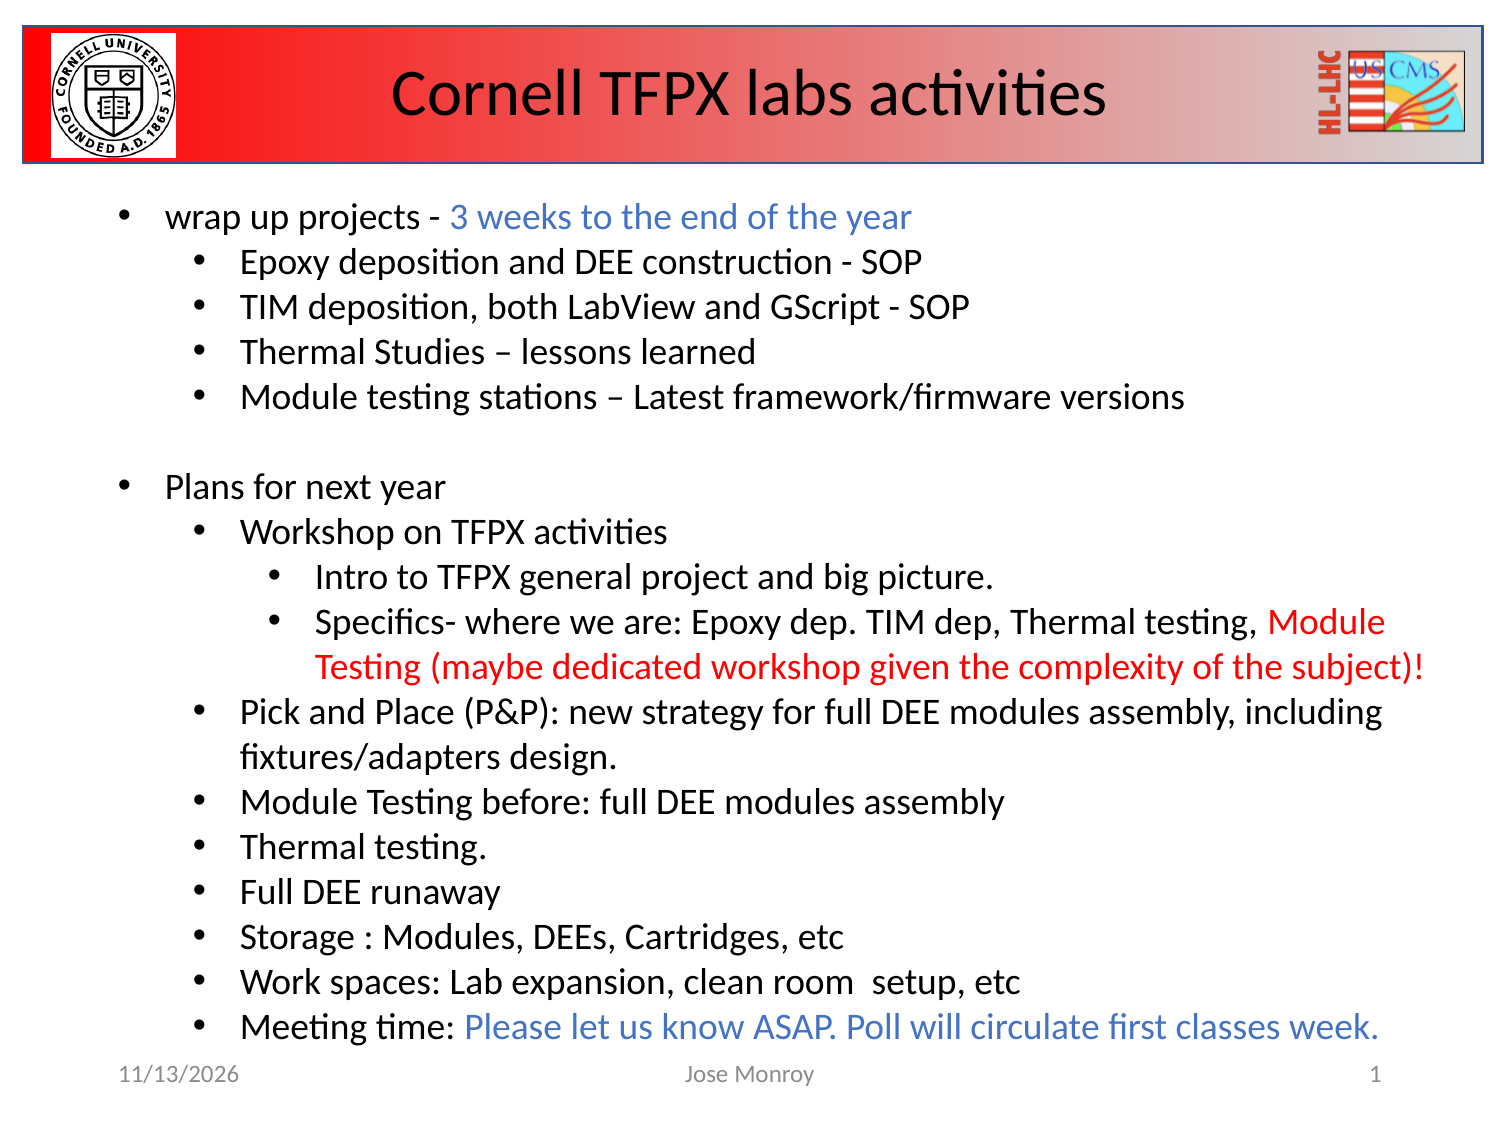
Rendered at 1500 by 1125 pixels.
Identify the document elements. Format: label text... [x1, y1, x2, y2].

picture [1310, 45, 1465, 144]
picture [51, 33, 176, 158]
text_box Cornell TFPX labs activities [376, 41, 1124, 137]
text_box wrap up projects - 3 weeks to the end of the year Epoxy deposition and DEE construction - SOP TIM deposition, both LabView and GScript - SOP Thermal Studies – lessons learned Module testing stations – Latest framework/firmware versions Plans for next year Workshop on TFPX activities Intro to TFPX general project and big picture. Specifics- where we are: Epoxy dep. TIM dep, Thermal testing, Module Testing (maybe dedicated workshop given the complexity of the subject)! Pick and Place (P&P): new strategy for full DEE modules assembly, including fixtures/adapters design. Module Testing before: full DEE modules assembly Thermal testing. Full DEE runaway Storage : Modules, DEEs, Cartridges, etc Work spaces: Lab expansion, clean room setup, etc Meeting time: Please let us know ASAP. Poll will circulate first classes week. [103, 184, 1453, 1100]
